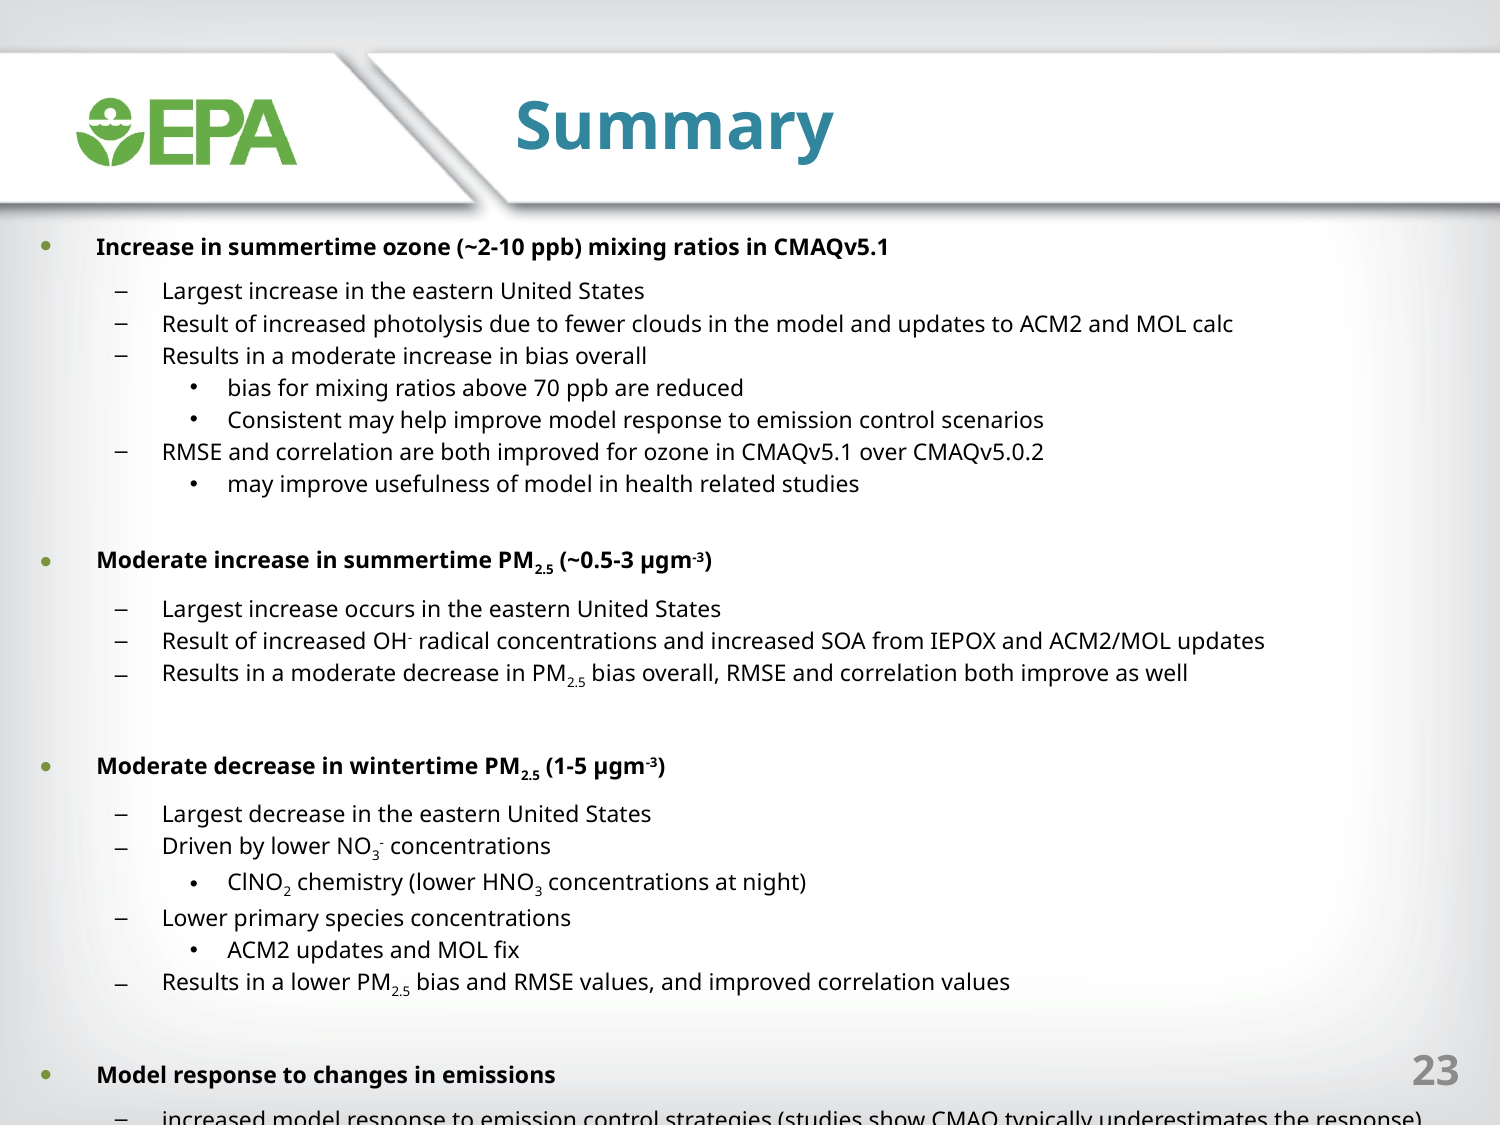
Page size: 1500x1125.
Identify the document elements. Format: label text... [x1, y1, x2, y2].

picture [0, 0, 1500, 1125]
slide_number 23 [1074, 1042, 1475, 1103]
list Summary [500, 75, 1450, 188]
list Increase in summertime ozone (~2-10 ppb) mixing ratios in CMAQv5.1 Largest increase in the eastern United States Result of increased photolysis due to fewer clouds in the model and updates to ACM2 and MOL calc Results in a moderate increase in bias overall bias for mixing ratios above 70 ppb are reduced Consistent may help improve model response to emission control scenarios RMSE and correlation are both improved for ozone in CMAQv5.1 over CMAQv5.0.2 may improve usefulness of model in health related studies Moderate increase in summertime PM2.5 (~0.5-3 µgm-3) Largest increase occurs in the eastern United States Result of increased OH- radical concentrations and increased SOA from IEPOX and ACM2/MOL updates Results in a moderate decrease in PM2.5 bias overall, RMSE and correlation both improve as well Moderate decrease in wintertime PM2.5 (1-5 µgm-3) Largest decrease in the eastern United States Driven by lower NO3- concentrations ClNO2 chemistry (lower HNO3 concentrations at night) Lower primary species concentrations ACM2 updates and MOL fix Results in a lower PM2.5 bias and RMSE values, and improved correlation values Model response to changes in emissions increased model response to emission control strategies (studies show CMAQ typically underestimates the response) RRF values to NOX and VOC emissions cuts are larger (more responsive) w/ CMAQv5.1 than CMAQv5.0.211 [24, 224, 1475, 1091]
